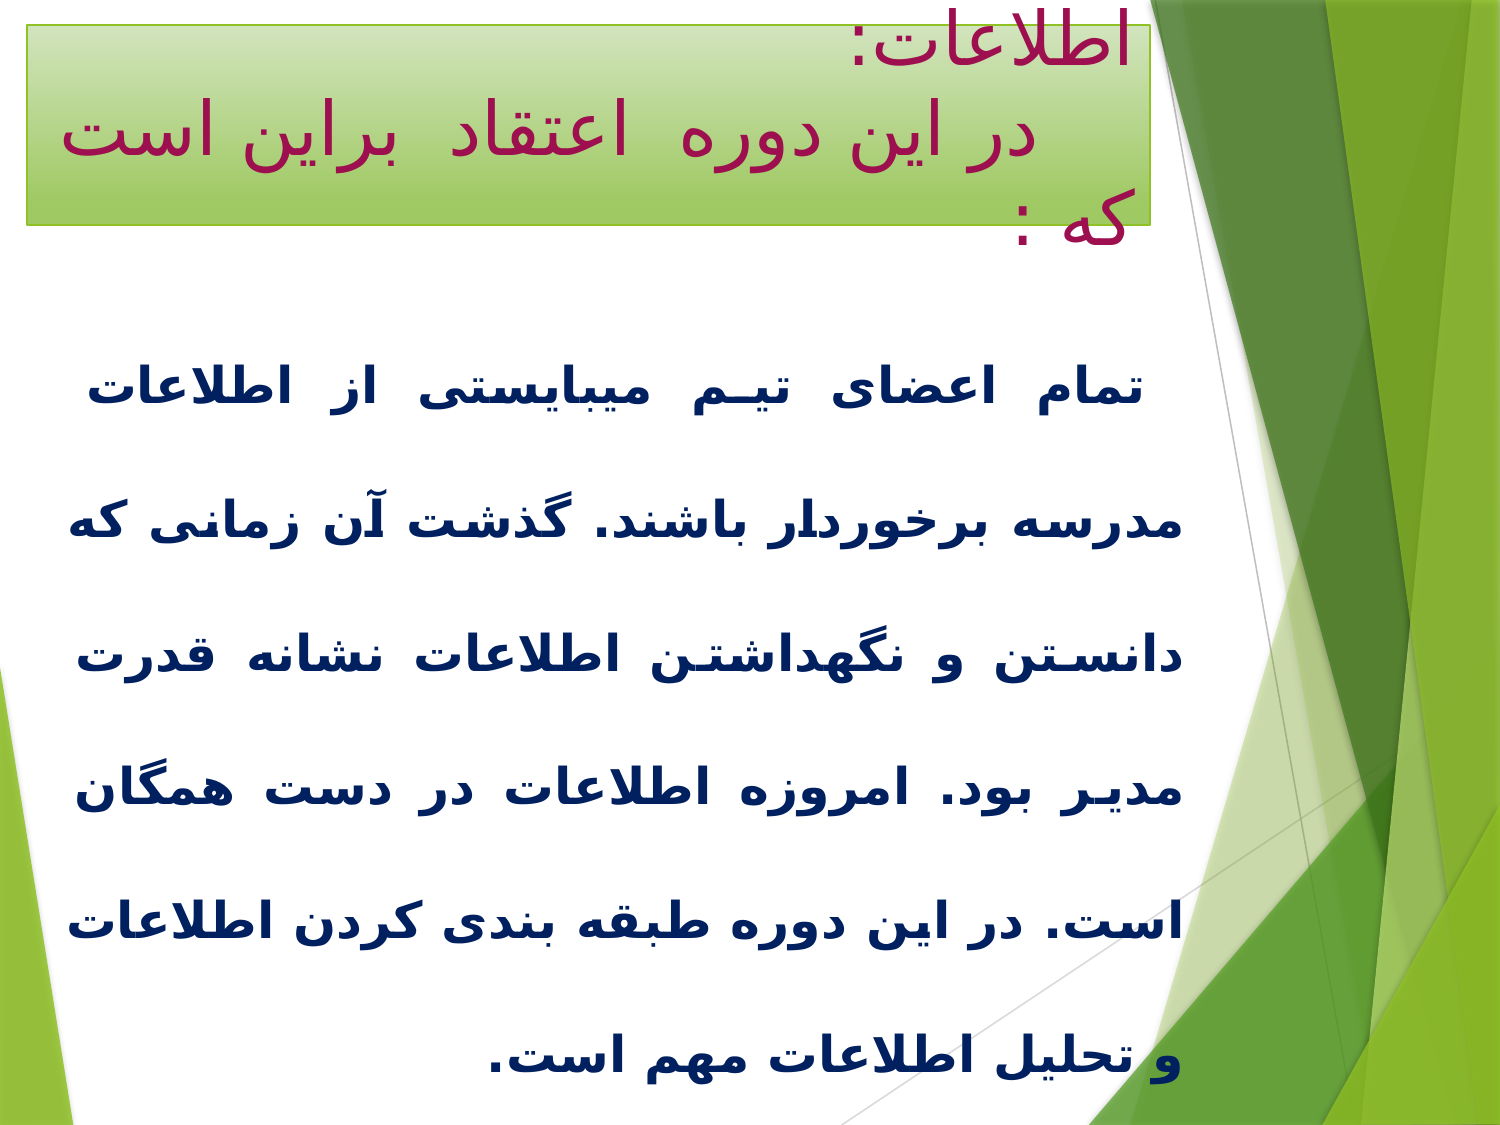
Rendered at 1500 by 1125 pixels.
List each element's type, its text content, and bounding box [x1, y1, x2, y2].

title اطلاعات: در این دوره اعتقاد براین است که : [26, 24, 1151, 226]
list تمام اعضای تیم میبایستی از اطلاعات مدرسه برخوردار باشند. گذشت آن زمانی که دانستن و نگهداشتن اطلاعات نشانه قدرت مدیر بود. امروزه اطلاعات در دست همگان است. در این دوره طبقه بندی کردن اطلاعات و تحلیل اطلاعات مهم است. [50, 262, 1200, 1100]
